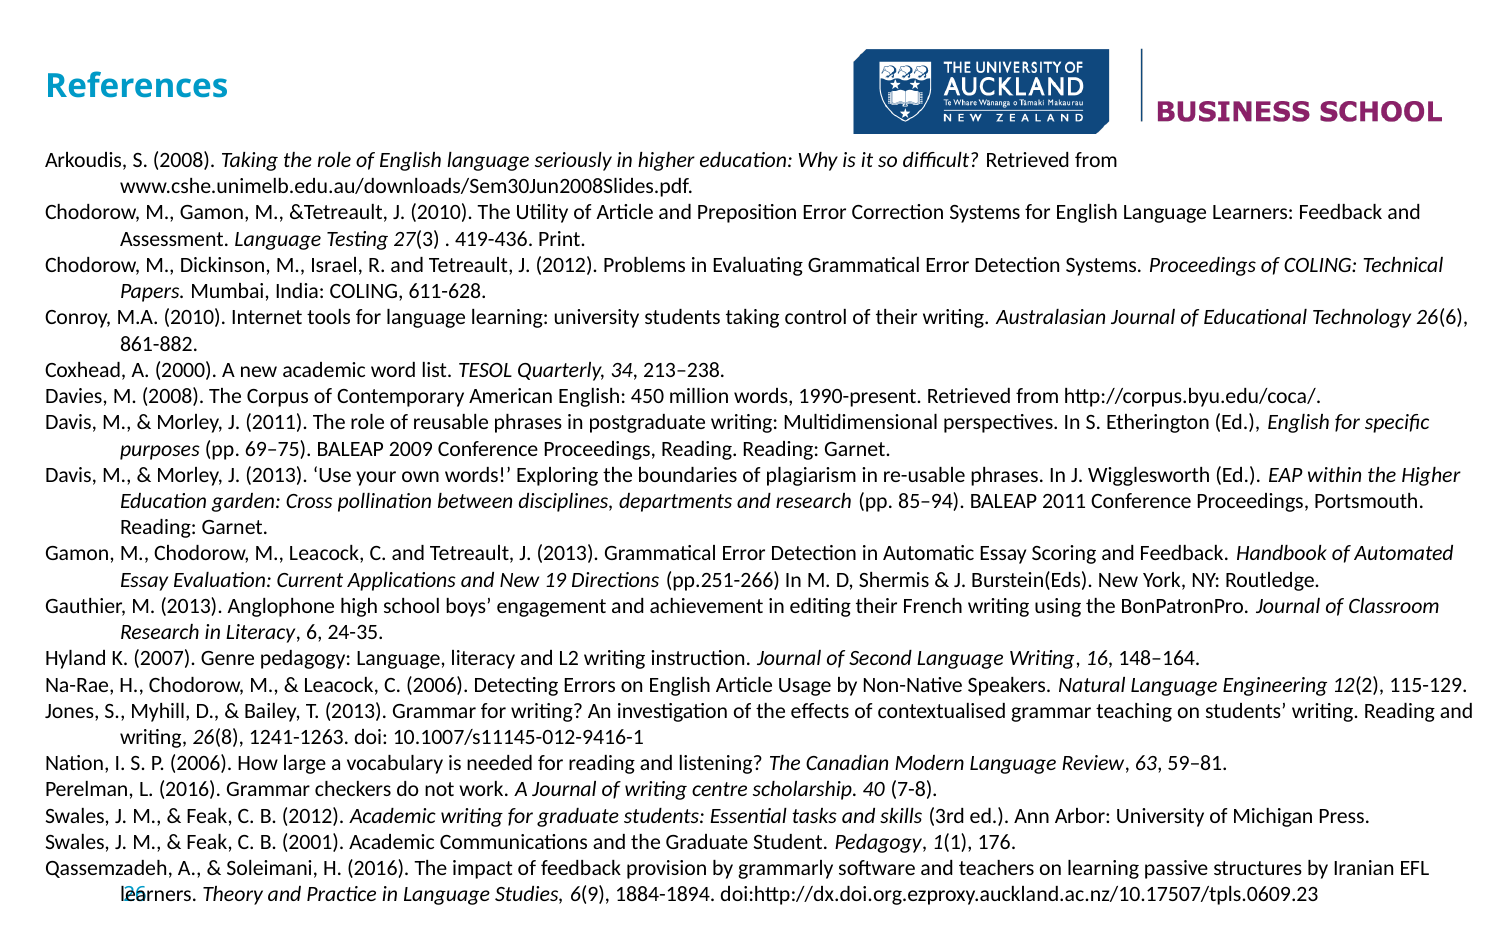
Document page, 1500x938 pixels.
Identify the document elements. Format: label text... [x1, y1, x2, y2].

title References [30, 56, 403, 120]
picture [853, 48, 1442, 134]
text_box Arkoudis, S. (2008). Taking the role of English language seriously in higher education: Why is it so difficult? Retrieved from www.cshe.unimelb.edu.au/downloads/Sem30Jun2008Slides.pdf. Chodorow, M., Gamon, M., &Tetreault, J. (2010). The Utility of Article and Preposition Error Correction Systems for English Language Learners: Feedback and Assessment. Language Testing 27(3) . 419-436. Print. Chodorow, M., Dickinson, M., Israel, R. and Tetreault, J. (2012). Problems in Evaluating Grammatical Error Detection Systems. Proceedings of COLING: Technical Papers. Mumbai, India: COLING, 611-628. Conroy, M.A. (2010). Internet tools for language learning: university students taking control of their writing. Australasian Journal of Educational Technology 26(6), 861-882. Coxhead, A. (2000). A new academic word list. TESOL Quarterly, 34, 213–238. Davies, M. (2008). The Corpus of Contemporary American English: 450 million words, 1990-present. Retrieved from http://corpus.byu.edu/coca/. Davis, M., & Morley, J. (2011). The role of reusable phrases in postgraduate writing: Multidimensional perspectives. In S. Etherington (Ed.), English for specific purposes (pp. 69–75). BALEAP 2009 Conference Proceedings, Reading. Reading: Garnet. Davis, M., & Morley, J. (2013). ‘Use your own words!’ Exploring the boundaries of plagiarism in re-usable phrases. In J. Wigglesworth (Ed.). EAP within the Higher Education garden: Cross pollination between disciplines, departments and research (pp. 85–94). BALEAP 2011 Conference Proceedings, Portsmouth. Reading: Garnet. Gamon, M., Chodorow, M., Leacock, C. and Tetreault, J. (2013). Grammatical Error Detection in Automatic Essay Scoring and Feedback. Handbook of Automated Essay Evaluation: Current Applications and New 19 Directions (pp.251-266) In M. D, Shermis & J. Burstein(Eds). New York, NY: Routledge. Gauthier, M. (2013). Anglophone high school boys’ engagement and achievement in editing their French writing using the BonPatronPro. Journal of Classroom Research in Literacy, 6, 24-35. Hyland K. (2007). Genre pedagogy: Language, literacy and L2 writing instruction. Journal of Second Language Writing, 16, 148–164. Na-Rae, H., Chodorow, M., & Leacock, C. (2006). Detecting Errors on English Article Usage by Non-Native Speakers. Natural Language Engineering 12(2), 115-129. Jones, S., Myhill, D., & Bailey, T. (2013). Grammar for writing? An investigation of the effects of contextualised grammar teaching on students’ writing. Reading and writing, 26(8), 1241-1263. doi: 10.1007/s11145-012-9416-1 Nation, I. S. P. (2006). How large a vocabulary is needed for reading and listening? The Canadian Modern Language Review, 63, 59–81. Perelman, L. (2016). Grammar checkers do not work. A Journal of writing centre scholarship. 40 (7-8). Swales, J. M., & Feak, C. B. (2012). Academic writing for graduate students: Essential tasks and skills (3rd ed.). Ann Arbor: University of Michigan Press. Swales, J. M., & Feak, C. B. (2001). Academic Communications and the Graduate Student. Pedagogy, 1(1), 176. Qassemzadeh, A., & Soleimani, H. (2016). The impact of feedback provision by grammarly software and teachers on learning passive structures by Iranian EFL learners. Theory and Practice in Language Studies, 6(9), 1884-1894. doi:http://dx.doi.org.ezproxy.auckland.ac.nz/10.17507/tpls.0609.23 [30, 138, 1500, 938]
